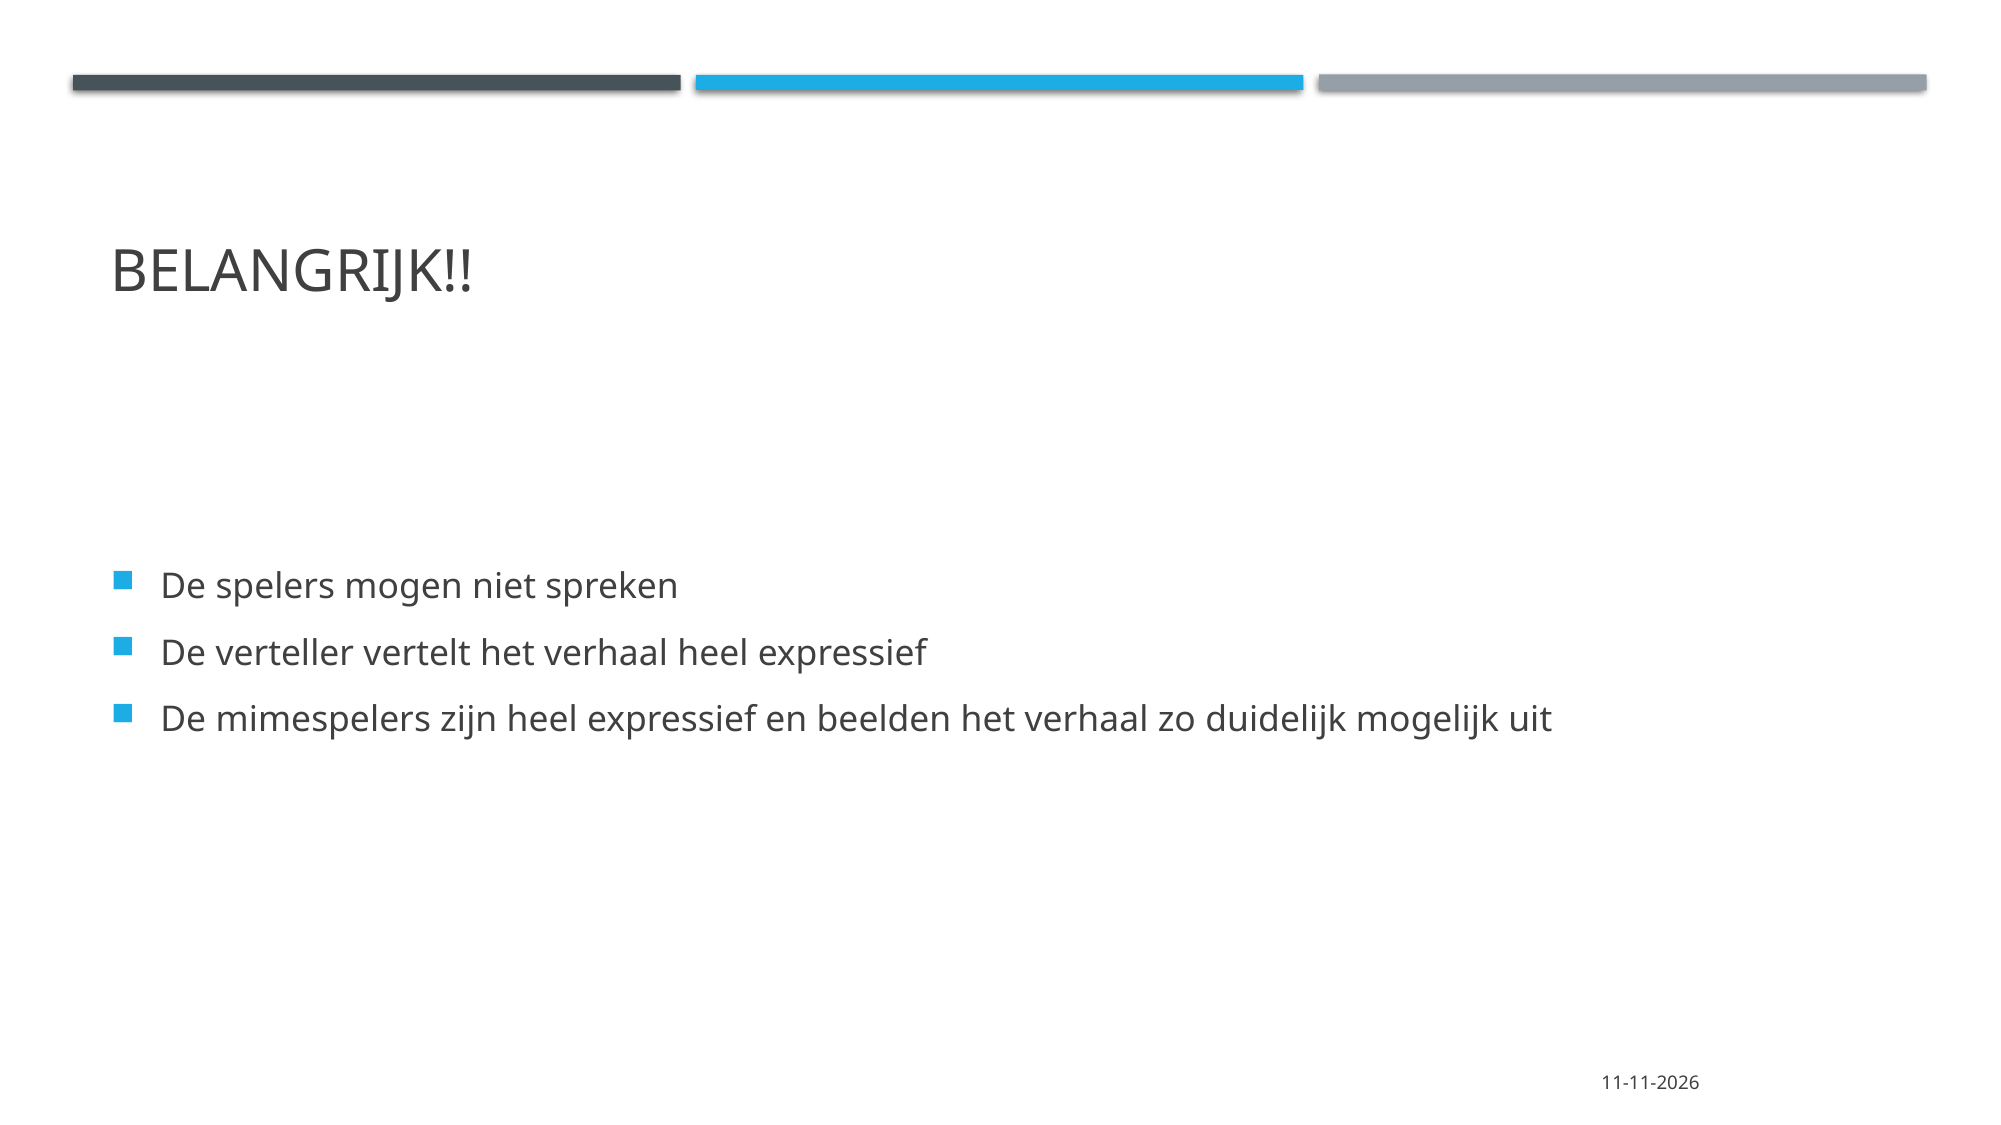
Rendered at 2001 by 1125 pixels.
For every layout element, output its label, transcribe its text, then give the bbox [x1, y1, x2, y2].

list De spelers mogen niet spreken De verteller vertelt het verhaal heel expressief De mimespelers zijn heel expressief en beelden het verhaal zo duidelijk mogelijk uit [95, 383, 1905, 981]
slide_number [1247, 1053, 1715, 1114]
title Belangrijk!! [95, 115, 1905, 311]
